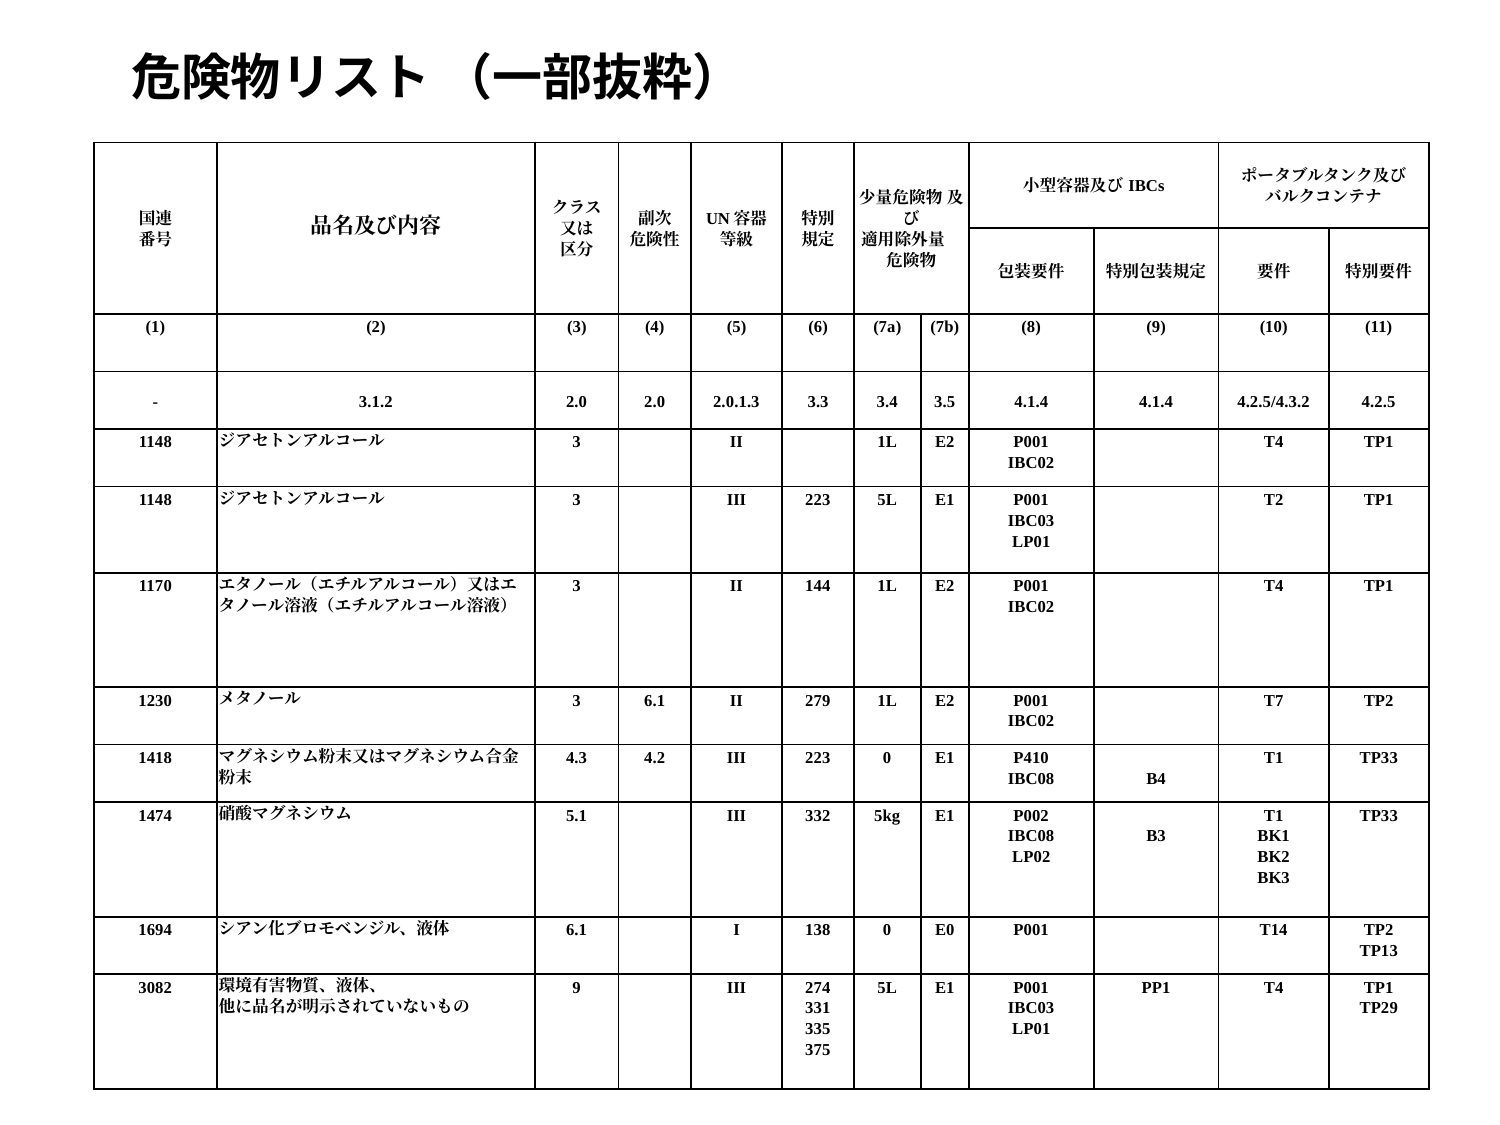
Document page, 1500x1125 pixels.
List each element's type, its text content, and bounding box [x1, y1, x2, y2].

table_cell エタノール（エチルアルコール）又はエタノール溶液（エチルアルコール溶液） [218, 574, 534, 686]
table_cell 4.2.5/4.3.2 [1219, 372, 1328, 428]
table_cell B4 [1095, 745, 1218, 801]
table_header 少量危険物 及び 適用除外量 危険物 [855, 143, 968, 313]
table_cell 1418 [95, 745, 216, 801]
table_cell 2.0 [536, 372, 618, 428]
table_cell (7b) [922, 315, 968, 371]
table_cell ジアセトンアルコール [218, 430, 534, 486]
table_cell 硝酸マグネシウム [218, 803, 534, 916]
table_cell T1 BK1 BK2 BK3 [1219, 803, 1328, 916]
table_cell 3 [536, 487, 618, 572]
table_cell 1230 [95, 688, 216, 744]
table_cell 223 [783, 745, 853, 801]
table_cell 3.5 [922, 372, 968, 428]
table_cell 9 [536, 975, 618, 1088]
table_cell メタノール [218, 688, 534, 744]
table_cell I [692, 918, 781, 973]
table_cell 5kg [855, 803, 920, 916]
table_cell (6) [783, 315, 853, 371]
table_cell 3.1.2 [218, 372, 534, 428]
table_cell II [692, 688, 781, 744]
table_cell E1 [922, 745, 968, 801]
table_cell P001 IBC03 LP01 [970, 975, 1093, 1088]
table_cell TP1 [1330, 574, 1428, 686]
table_cell 特別要件 [1330, 229, 1428, 313]
table_cell TP1 [1330, 430, 1428, 486]
table_header 副次 危険性 [619, 143, 690, 313]
table_cell 環境有害物質、液体、 他に品名が明示されていないもの [218, 975, 534, 1088]
table_cell (1) [95, 315, 216, 371]
table_cell III [692, 803, 781, 916]
table_cell 特別包装規定 [1095, 229, 1218, 313]
table_cell (5) [692, 315, 781, 371]
table_cell 4.3 [536, 745, 618, 801]
table_cell 5L [855, 975, 920, 1088]
table_cell III [692, 487, 781, 572]
table_cell [1095, 487, 1218, 572]
table_cell TP1 [1330, 487, 1428, 572]
table_cell (10) [1219, 315, 1328, 371]
table_cell [1095, 918, 1218, 973]
table_cell II [692, 574, 781, 686]
table_header クラス 又は 区分 [536, 143, 618, 313]
table_cell [619, 574, 690, 686]
table_cell [619, 803, 690, 916]
table_cell 138 [783, 918, 853, 973]
table_cell 2.0 [619, 372, 690, 428]
table_cell 1694 [95, 918, 216, 973]
table_cell E2 [922, 430, 968, 486]
table_cell E1 [922, 803, 968, 916]
table_cell 1L [855, 688, 920, 744]
table_cell E1 [922, 487, 968, 572]
table_cell P001 IBC02 [970, 574, 1093, 686]
table_cell 0 [855, 745, 920, 801]
table_cell 2.0.1.3 [692, 372, 781, 428]
table_cell 4.1.4 [1095, 372, 1218, 428]
table_cell T4 [1219, 430, 1328, 486]
table_cell T4 [1219, 975, 1328, 1088]
table_cell 274 331 335 375 [783, 975, 853, 1088]
table_cell [619, 918, 690, 973]
table_cell P410 IBC08 [970, 745, 1093, 801]
table_cell 1170 [95, 574, 216, 686]
table_cell [619, 430, 690, 486]
table_cell E0 [922, 918, 968, 973]
table_cell T14 [1219, 918, 1328, 973]
table_cell P001 IBC02 [970, 688, 1093, 744]
table_cell T2 [1219, 487, 1328, 572]
table_cell 要件 [1219, 229, 1328, 313]
table_cell III [692, 745, 781, 801]
table_cell 1L [855, 574, 920, 686]
table_cell [619, 975, 690, 1088]
table_cell 4.1.4 [970, 372, 1093, 428]
table_cell 332 [783, 803, 853, 916]
table_cell [1095, 574, 1218, 686]
table_cell - [95, 372, 216, 428]
table_cell TP2 [1330, 688, 1428, 744]
table_cell [619, 487, 690, 572]
table_cell 1148 [95, 430, 216, 486]
table_cell 144 [783, 574, 853, 686]
table_cell 3 [536, 574, 618, 686]
table_cell 1474 [95, 803, 216, 916]
table_cell 5.1 [536, 803, 618, 916]
table_header 小型容器及びIBCs [970, 143, 1218, 227]
table_cell 223 [783, 487, 853, 572]
table_cell 279 [783, 688, 853, 744]
table_cell E2 [922, 574, 968, 686]
table_header 品名及び内容 [218, 143, 534, 313]
table_cell 6.1 [619, 688, 690, 744]
table_cell T7 [1219, 688, 1328, 744]
table_cell 4.2 [619, 745, 690, 801]
table_cell [783, 430, 853, 486]
table_cell マグネシウム粉末又はマグネシウム合金粉末 [218, 745, 534, 801]
table_cell (2) [218, 315, 534, 371]
table_cell P001 IBC02 [970, 430, 1093, 486]
table_header UN容器 等級 [692, 143, 781, 313]
table_cell E1 [922, 975, 968, 1088]
table_cell 0 [855, 918, 920, 973]
table_cell B3 [1095, 803, 1218, 916]
table_cell [1095, 688, 1218, 744]
table_cell PP1 [1095, 975, 1218, 1088]
table_cell 4.2.5 [1330, 372, 1428, 428]
table_cell (7a) [855, 315, 920, 371]
table_cell (11) [1330, 315, 1428, 371]
table_cell 1L [855, 430, 920, 486]
table_cell P002 IBC08 LP02 [970, 803, 1093, 916]
table_cell 3 [536, 430, 618, 486]
table_cell P001 [970, 918, 1093, 973]
table_cell TP1 TP29 [1330, 975, 1428, 1088]
table_cell ジアセトンアルコール [218, 487, 534, 572]
table_cell III [692, 975, 781, 1088]
table_cell T1 [1219, 745, 1328, 801]
table_header 特別 規定 [783, 143, 853, 313]
table_cell (3) [536, 315, 618, 371]
table_header 国連 番号 [95, 143, 216, 313]
table_cell 3 [536, 688, 618, 744]
table_cell 1148 [95, 487, 216, 572]
table_cell 3.4 [855, 372, 920, 428]
table_cell T4 [1219, 574, 1328, 686]
table_header ポータブルタンク及び バルクコンテナ [1219, 143, 1428, 227]
table_cell 包装要件 [970, 229, 1093, 313]
table_cell [1095, 430, 1218, 486]
table_cell 5L [855, 487, 920, 572]
table_cell TP33 [1330, 803, 1428, 916]
table_cell E2 [922, 688, 968, 744]
table_cell (4) [619, 315, 690, 371]
table_cell 3082 [95, 975, 216, 1088]
table_cell (9) [1095, 315, 1218, 371]
title 危険物リスト （一部抜粋） [116, 35, 1405, 115]
table_cell 3.3 [783, 372, 853, 428]
table_cell 6.1 [536, 918, 618, 973]
table_cell シアン化ブロモベンジル、液体 [218, 918, 534, 973]
table_cell TP2 TP13 [1330, 918, 1428, 973]
table_cell P001 IBC03 LP01 [970, 487, 1093, 572]
table_cell (8) [970, 315, 1093, 371]
table_cell TP33 [1330, 745, 1428, 801]
table_cell II [692, 430, 781, 486]
